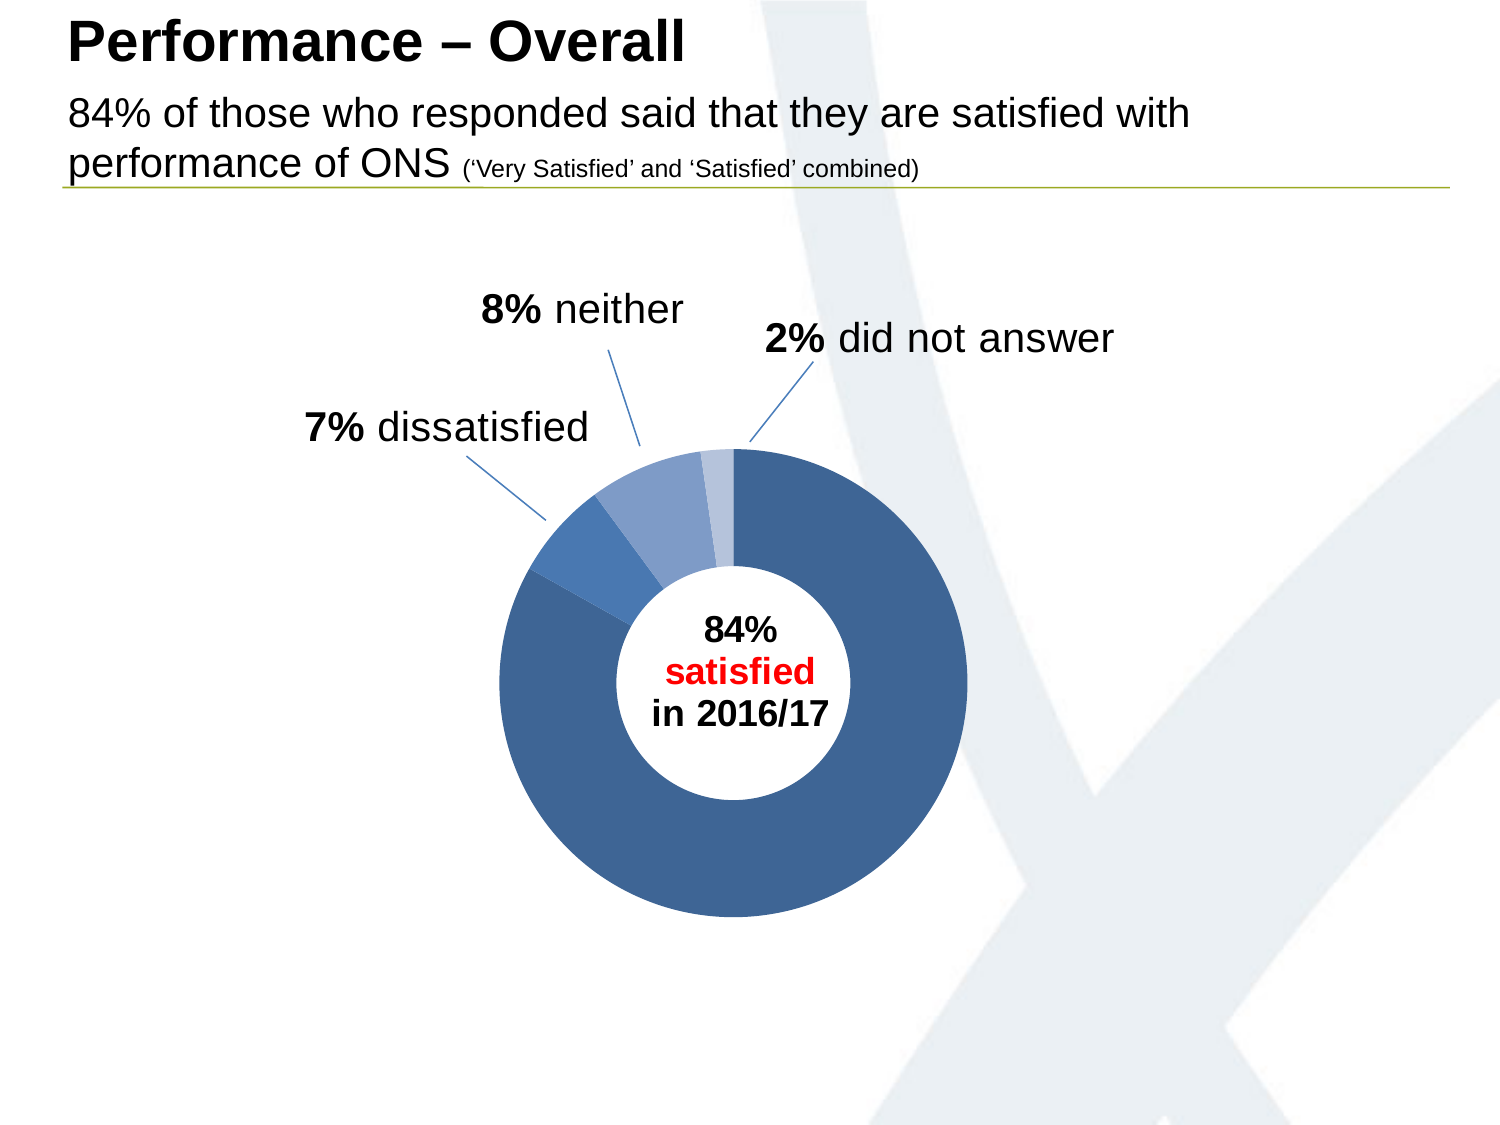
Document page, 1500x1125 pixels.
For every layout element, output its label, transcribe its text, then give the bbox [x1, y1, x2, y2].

text_box 84% of those who responded said that they are satisfied with performance of ONS (‘Very Satisfied’ and ‘Satisfied’ combined) [53, 78, 1400, 193]
text_box Performance – Overall [53, 0, 809, 78]
picture [0, 0, 1500, 1125]
chart [288, 243, 1188, 1047]
